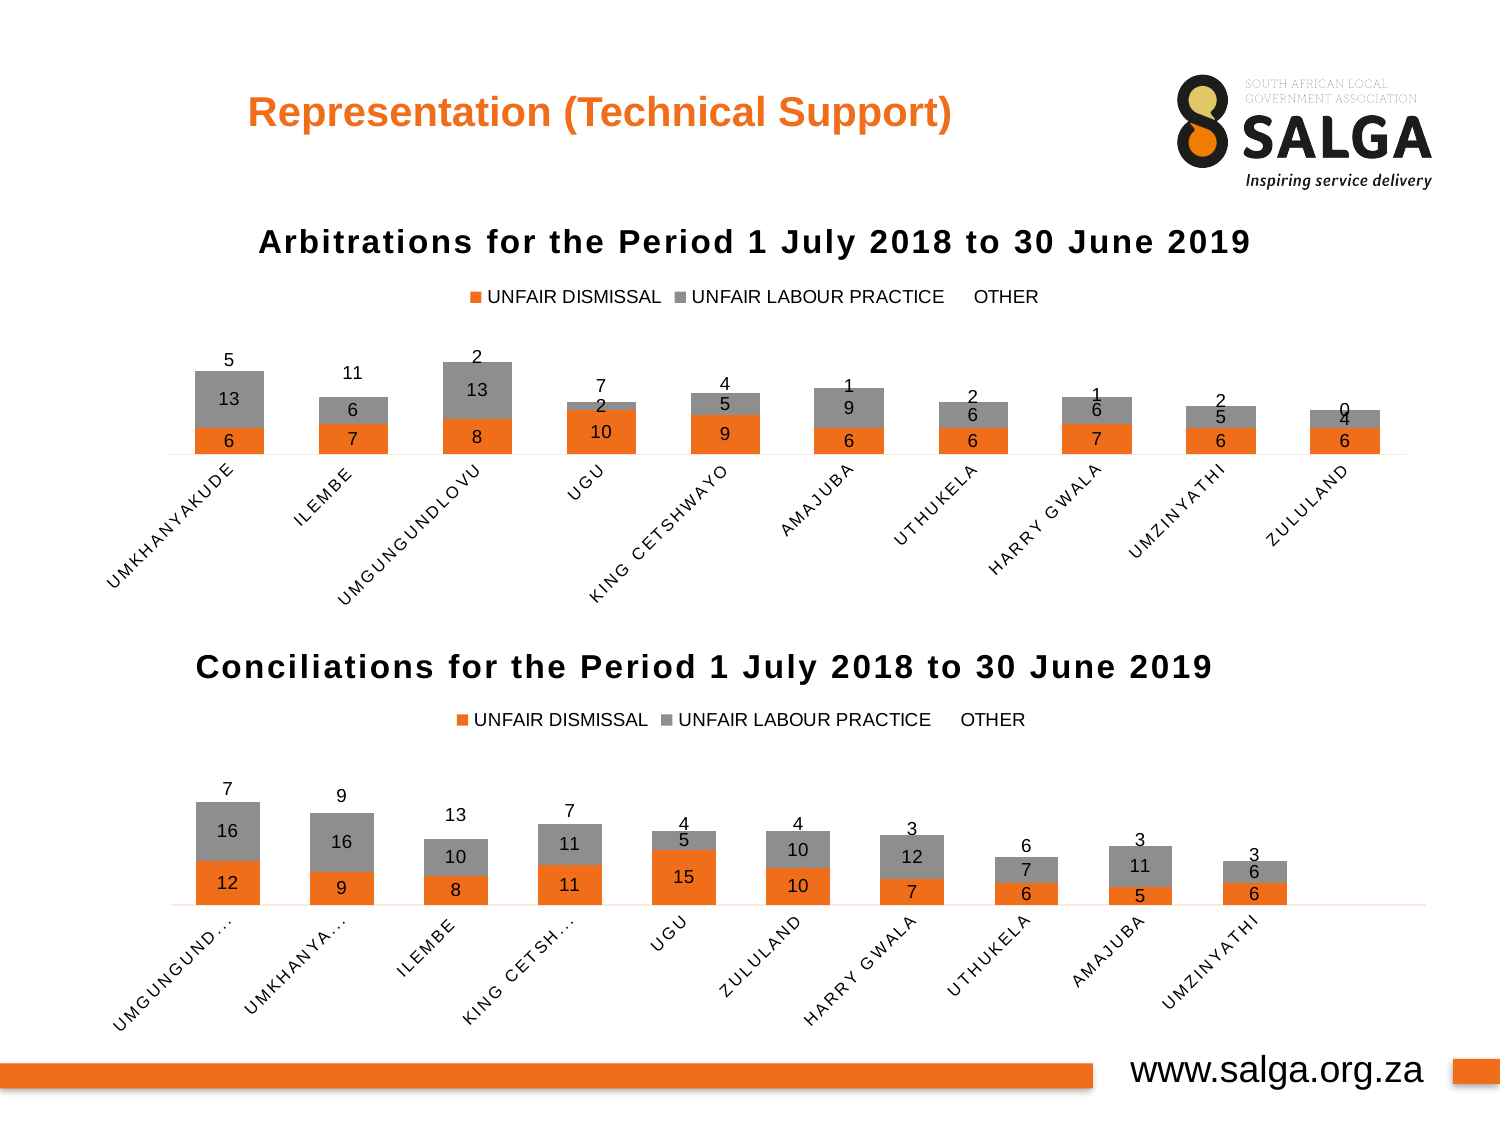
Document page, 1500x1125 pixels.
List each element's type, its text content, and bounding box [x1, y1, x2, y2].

chart [56, 196, 1436, 1048]
picture [1171, 69, 1439, 198]
title Representation (Technical Support) [75, 45, 1125, 176]
